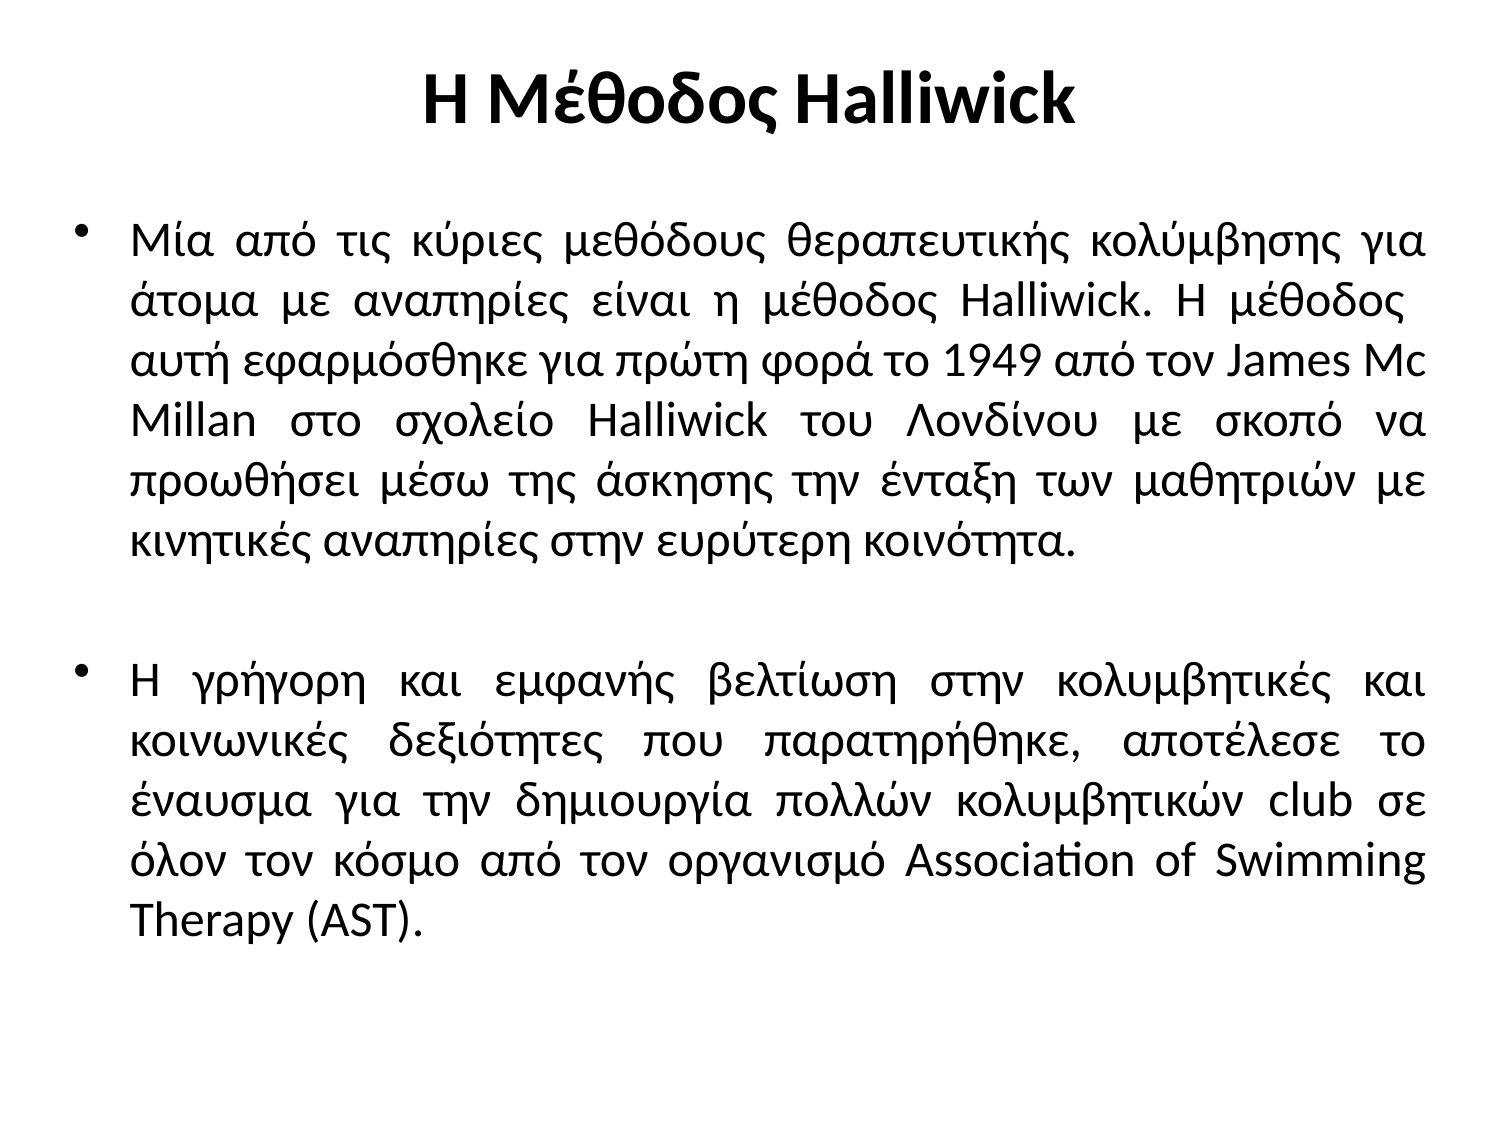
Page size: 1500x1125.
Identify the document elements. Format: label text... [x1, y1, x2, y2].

text_box Μία από τις κύριες μεθόδους θεραπευτικής κολύμβησης για άτομα με αναπηρίες είναι η μέθοδος Halliwick. Η μέθοδος αυτή εφαρμόσθηκε για πρώτη φορά το 1949 από τον James Mc Millan στο σχολείο Halliwick του Λονδίνου με σκοπό να προωθήσει μέσω της άσκησης την ένταξη των μαθητριών με κινητικές αναπηρίες στην ευρύτερη κοινότητα. Η γρήγορη και εμφανής βελτίωση στην κολυμβητικές και κοινωνικές δεξιότητες που παρατηρήθηκε, αποτέλεσε το έναυσμα για την δημιουργία πολλών κολυμβητικών club σε όλον τον κόσμο από τον οργανισμό Association of Swimming Therapy (AST). [58, 199, 1442, 1055]
text_box Η Μέθοδος Halliwick [112, 31, 1388, 156]
